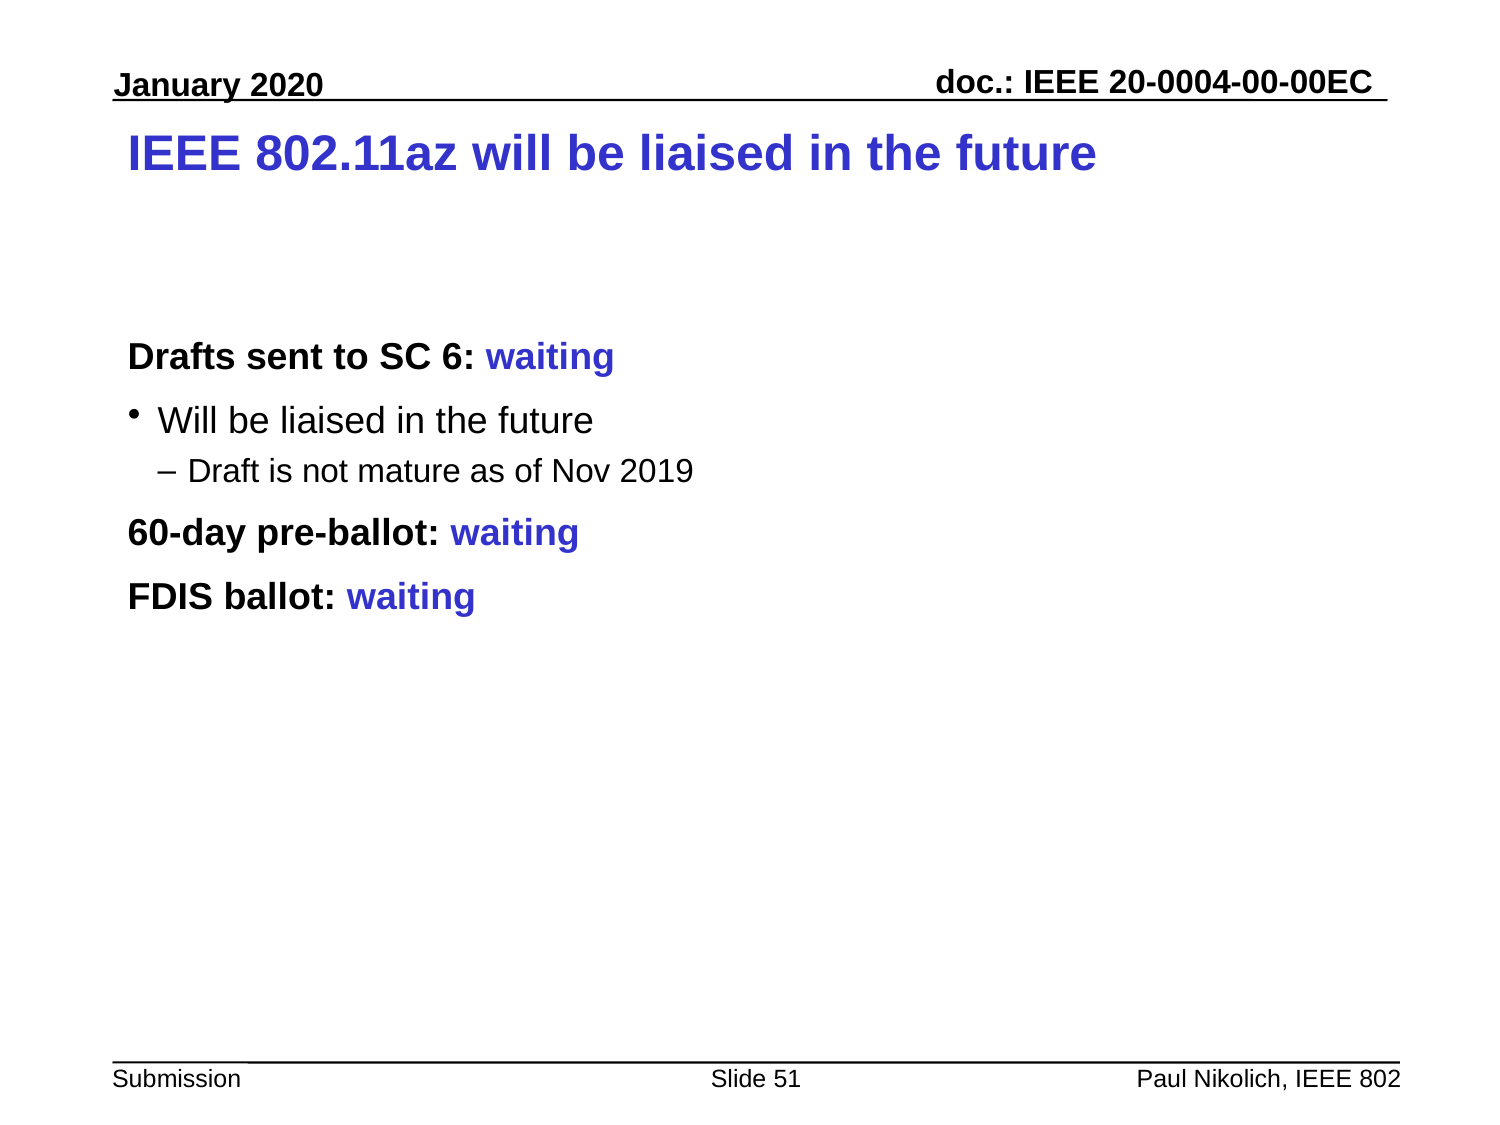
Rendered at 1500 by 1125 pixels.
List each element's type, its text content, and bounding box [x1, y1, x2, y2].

footer Paul Nikolich, IEEE 802 [1135, 1061, 1402, 1093]
list Drafts sent to SC 6: waiting Will be liaised in the future Draft is not mature as of Nov 2019 60-day pre-ballot: waiting FDIS ballot: waiting [112, 324, 1388, 1000]
slide_number Slide 51 [709, 1061, 803, 1093]
title IEEE 802.11az will be liaised in the future [112, 112, 1388, 288]
